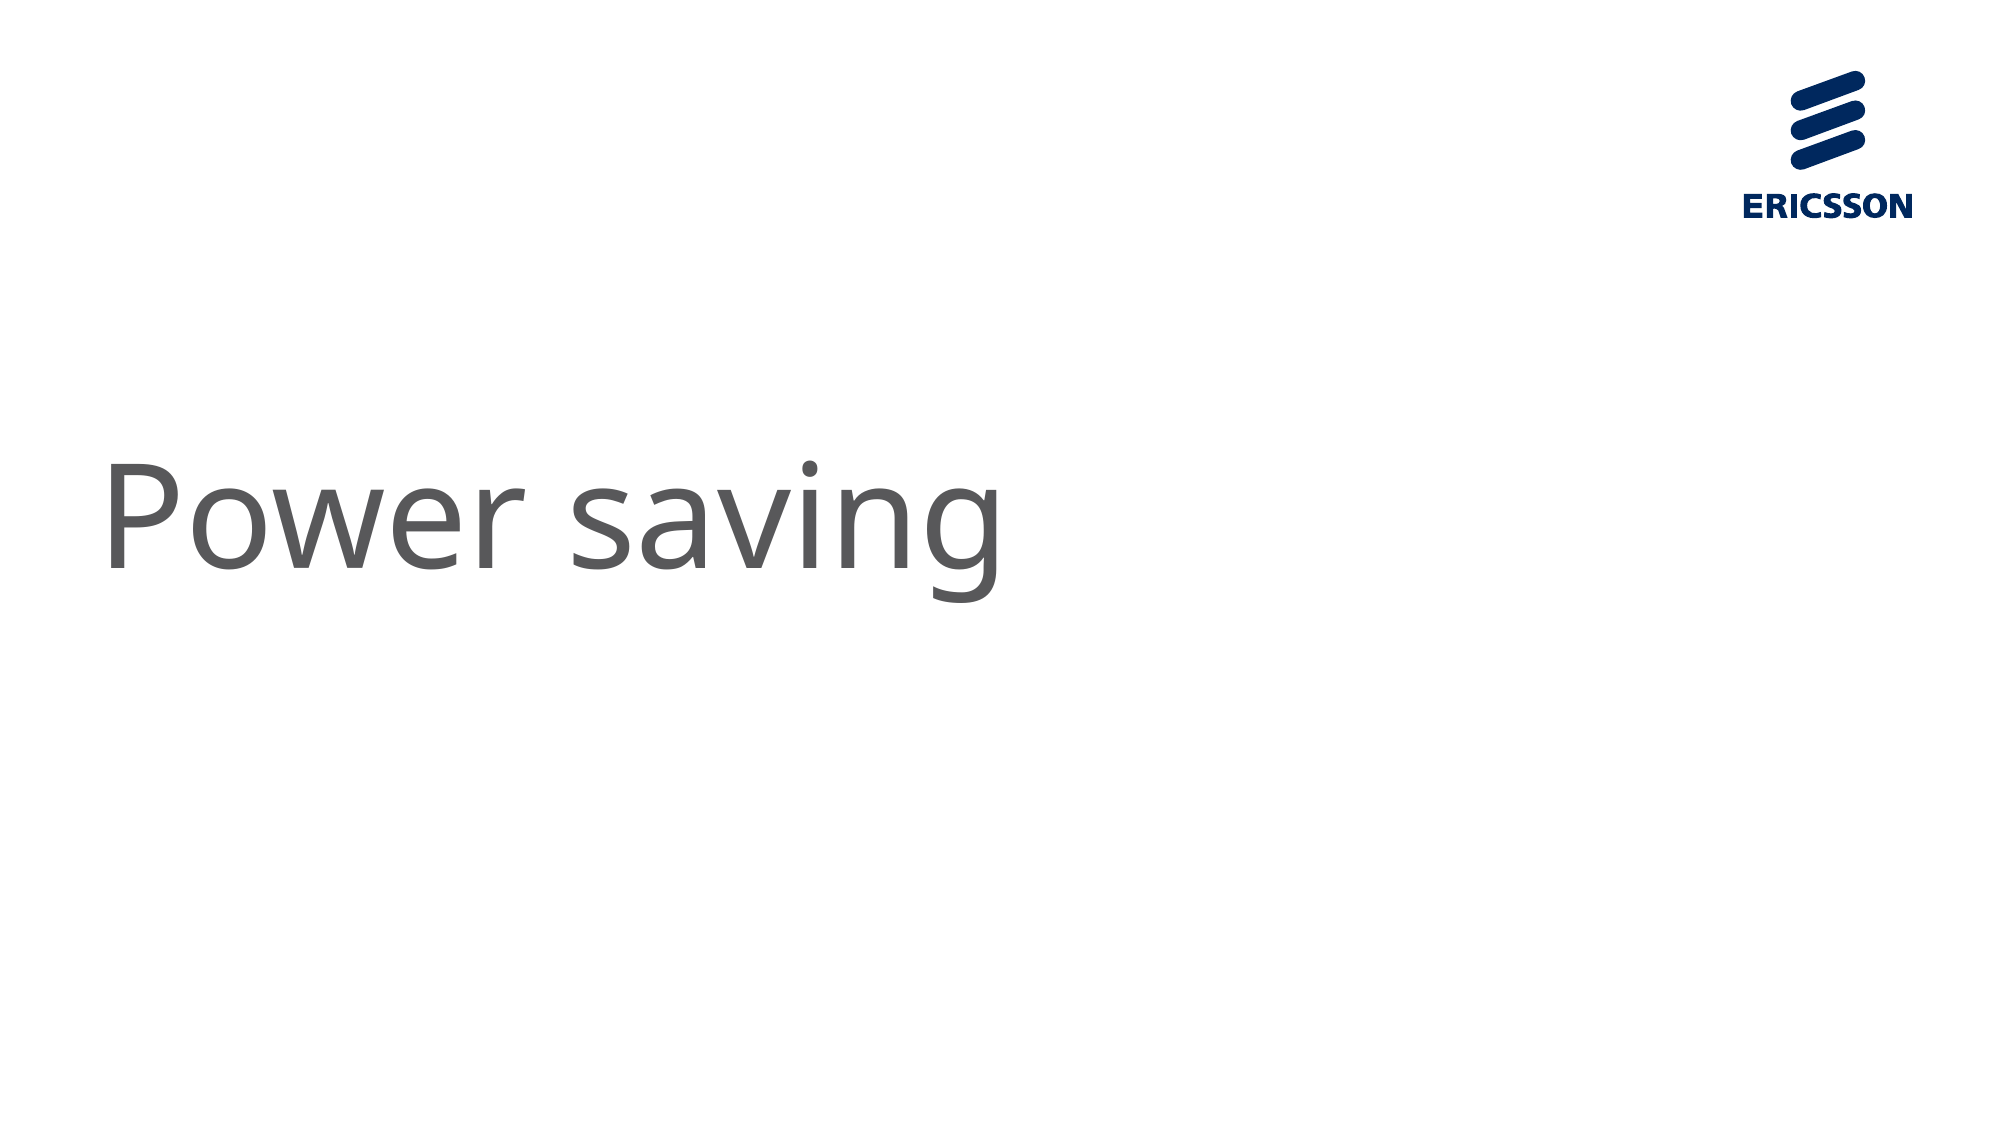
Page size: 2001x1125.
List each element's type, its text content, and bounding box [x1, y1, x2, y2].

title Power saving [85, 296, 1914, 763]
